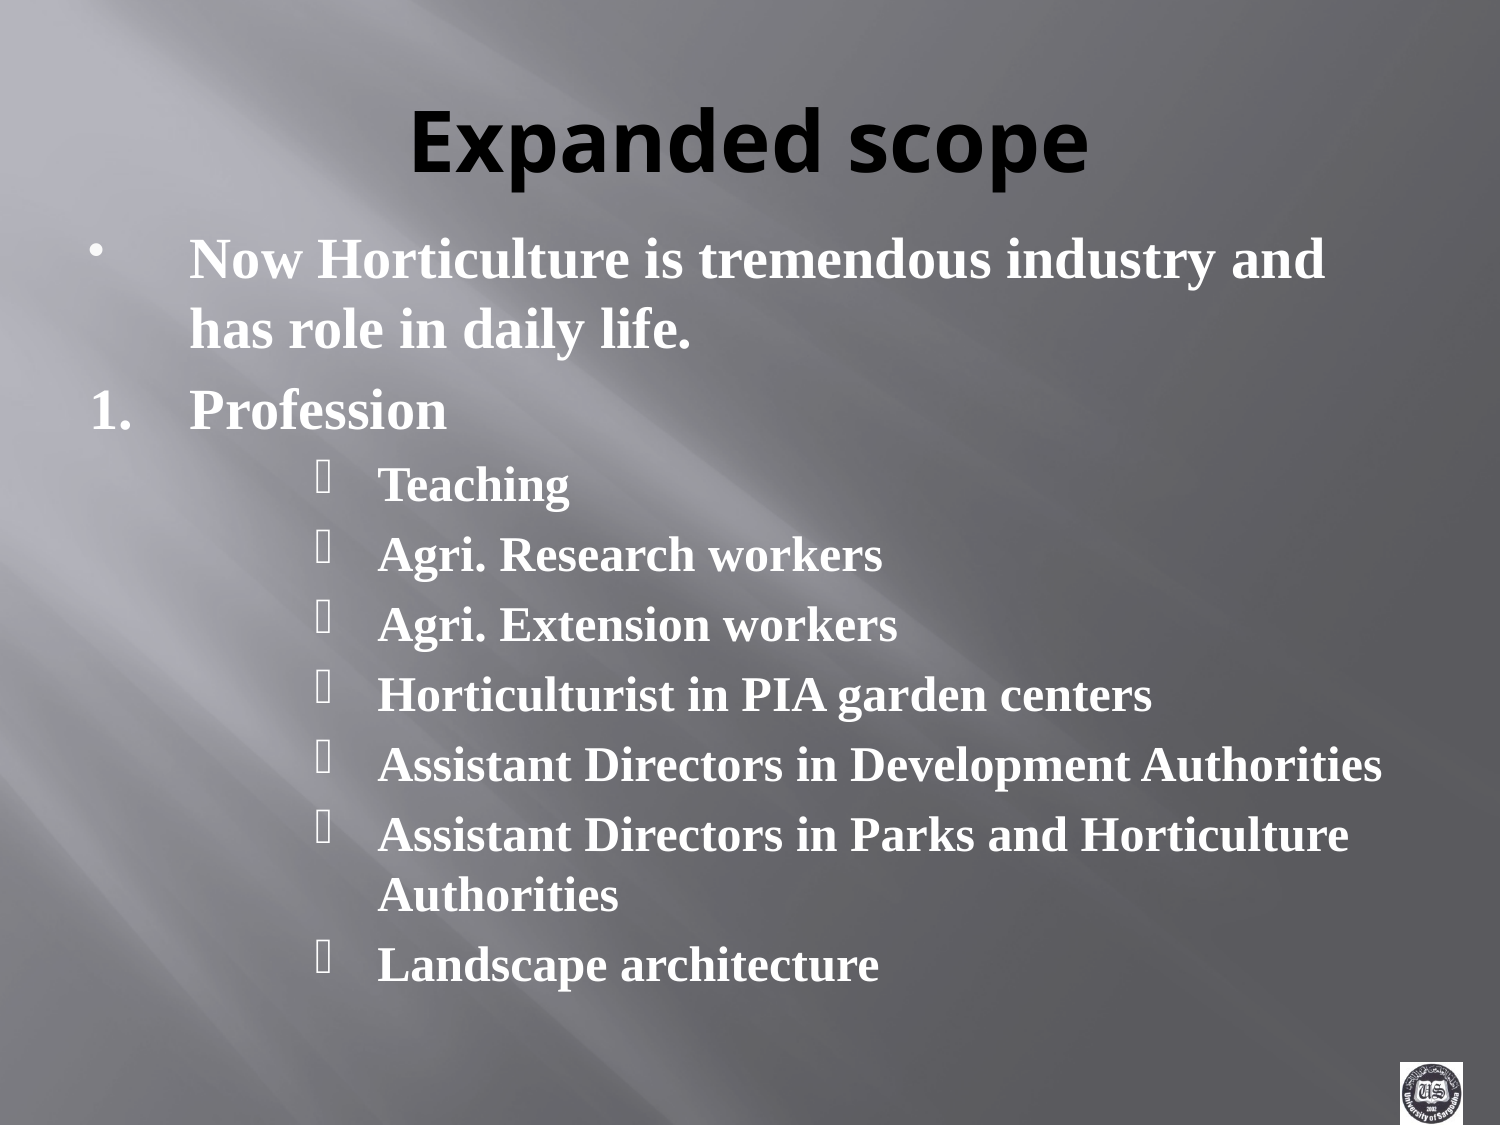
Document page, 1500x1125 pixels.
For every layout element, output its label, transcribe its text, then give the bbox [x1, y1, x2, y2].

list Now Horticulture is tremendous industry and has role in daily life. 1. Profession Teaching Agri. Research workers Agri. Extension workers Horticulturist in PIA garden centers Assistant Directors in Development Authorities Assistant Directors in Parks and Horticulture Authorities Landscape architecture [75, 212, 1425, 955]
title Expanded scope [75, 45, 1425, 212]
picture [1399, 1061, 1463, 1125]
